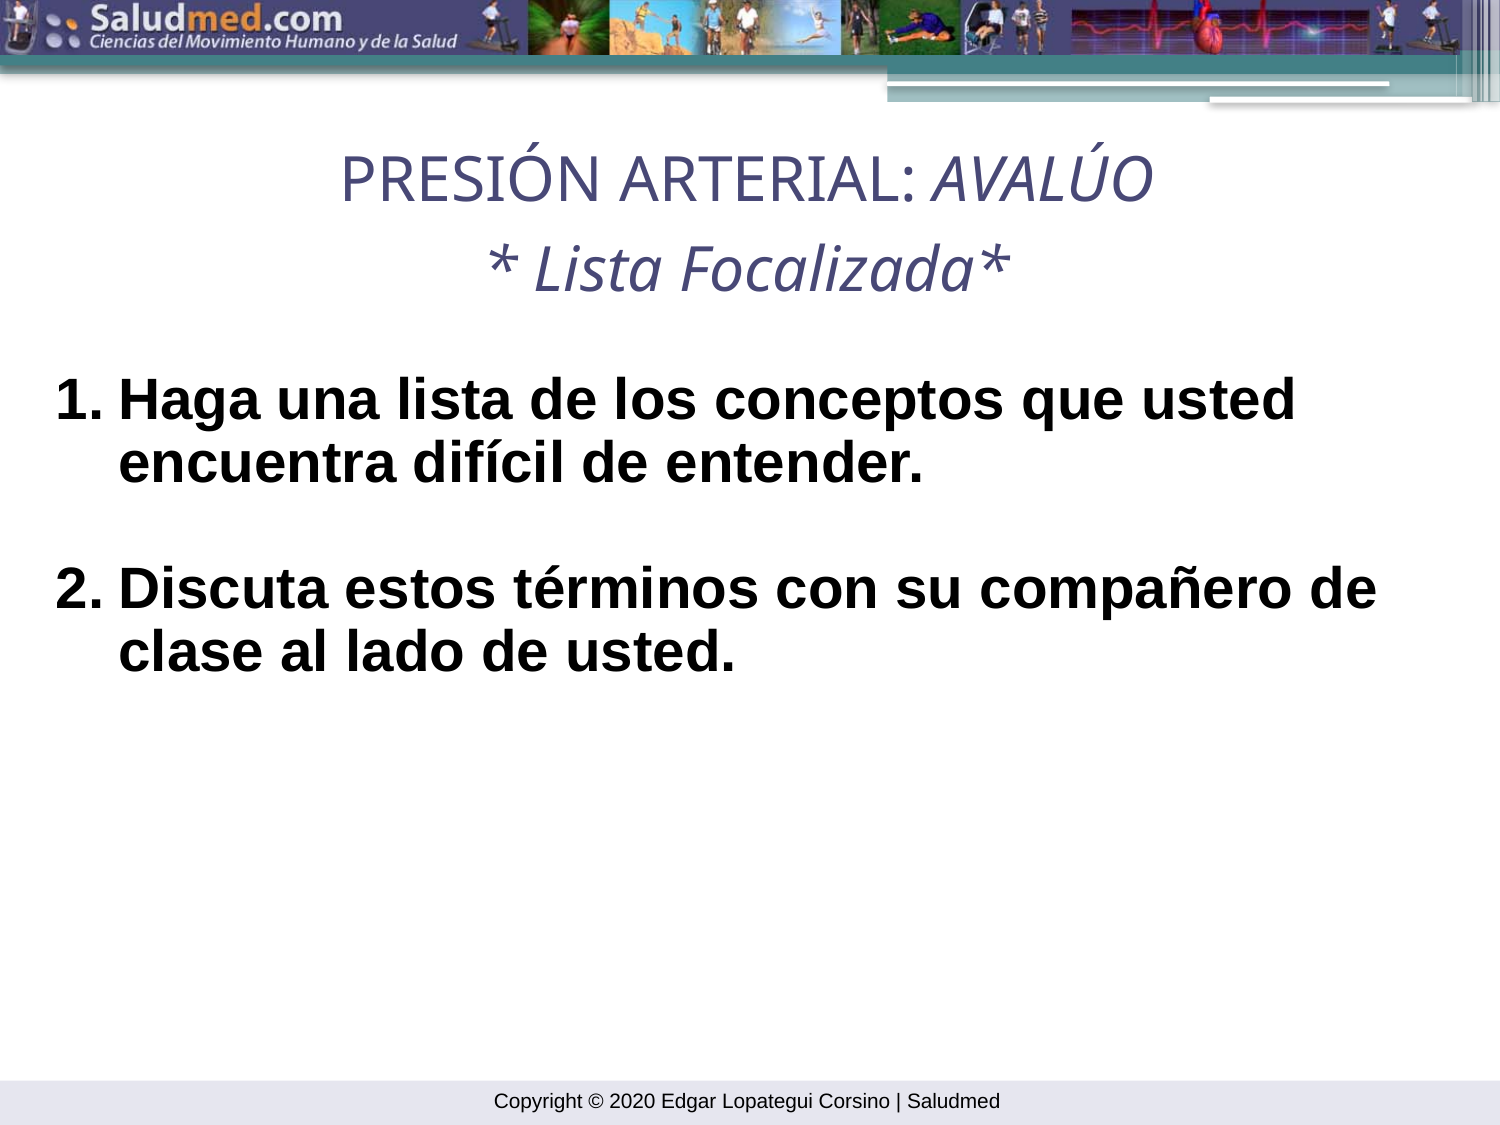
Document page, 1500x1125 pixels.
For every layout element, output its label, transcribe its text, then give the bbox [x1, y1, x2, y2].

picture [0, 0, 1460, 55]
text_box PRESIÓN ARTERIAL: AVALÚO * Lista Focalizada* [0, 137, 1500, 291]
text_box Haga una lista de los conceptos que usted encuentra difícil de entender. Discuta estos términos con su compañero de clase al lado de usted. [41, 362, 1459, 692]
